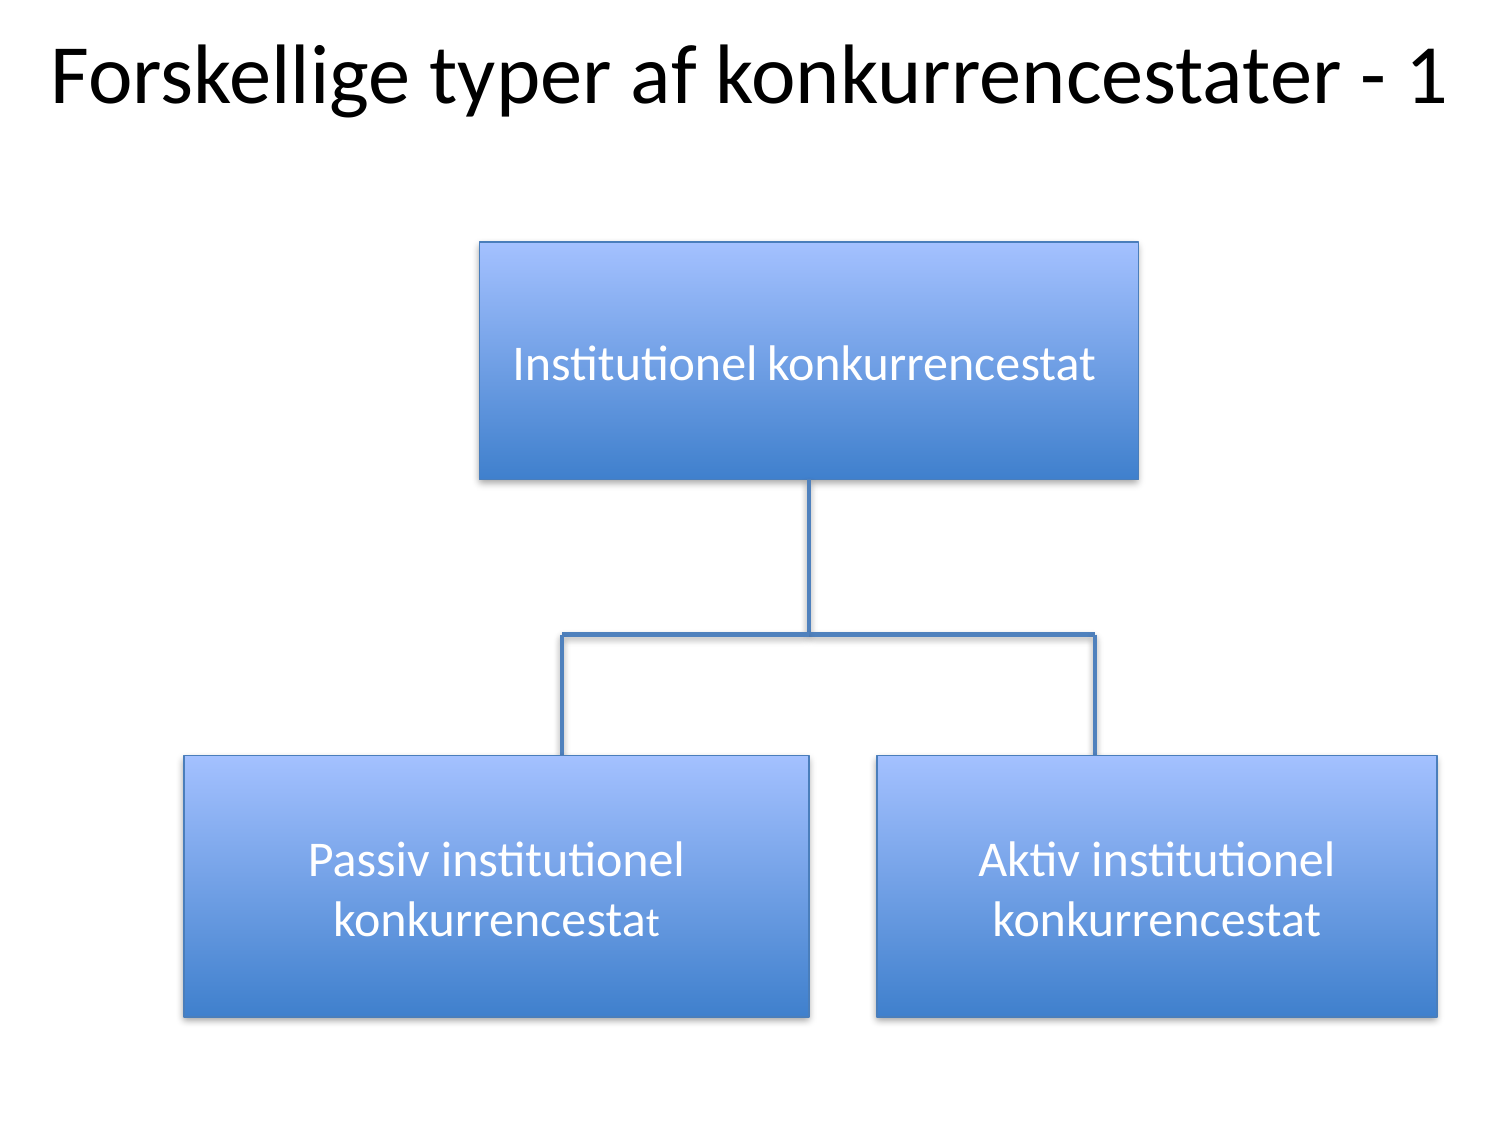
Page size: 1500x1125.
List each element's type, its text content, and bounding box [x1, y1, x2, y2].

text_box Institutionel konkurrencestat [479, 241, 1139, 480]
title Forskellige typer af konkurrencestater - 1 [0, 0, 1500, 141]
text_box Aktiv institutionel konkurrencestat [876, 755, 1438, 1018]
text_box Passiv institutionel konkurrencestat [183, 755, 810, 1018]
